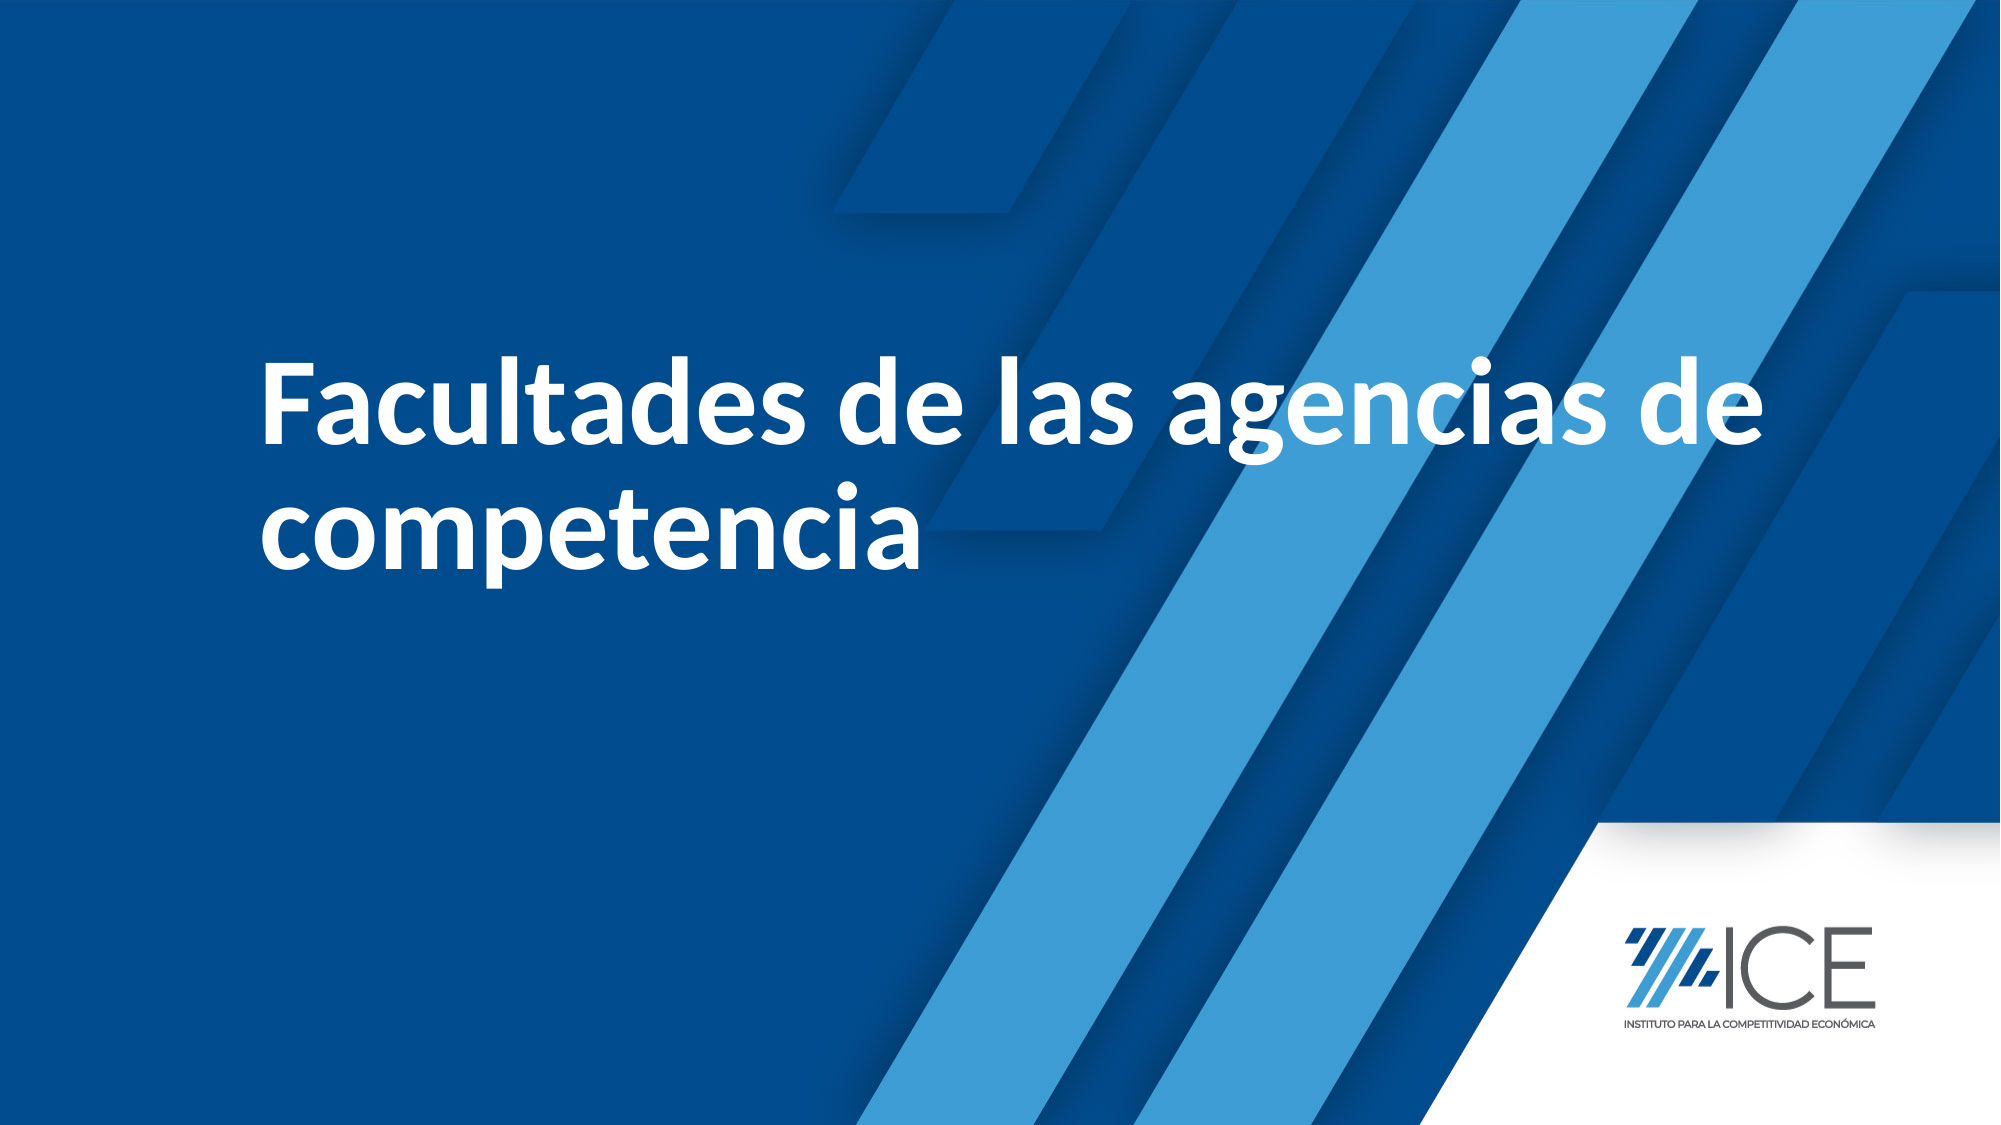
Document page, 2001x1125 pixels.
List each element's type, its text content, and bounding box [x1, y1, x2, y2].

text_box Facultades de las agencias de competencia [244, 249, 1824, 703]
picture [0, 0, 2000, 1125]
